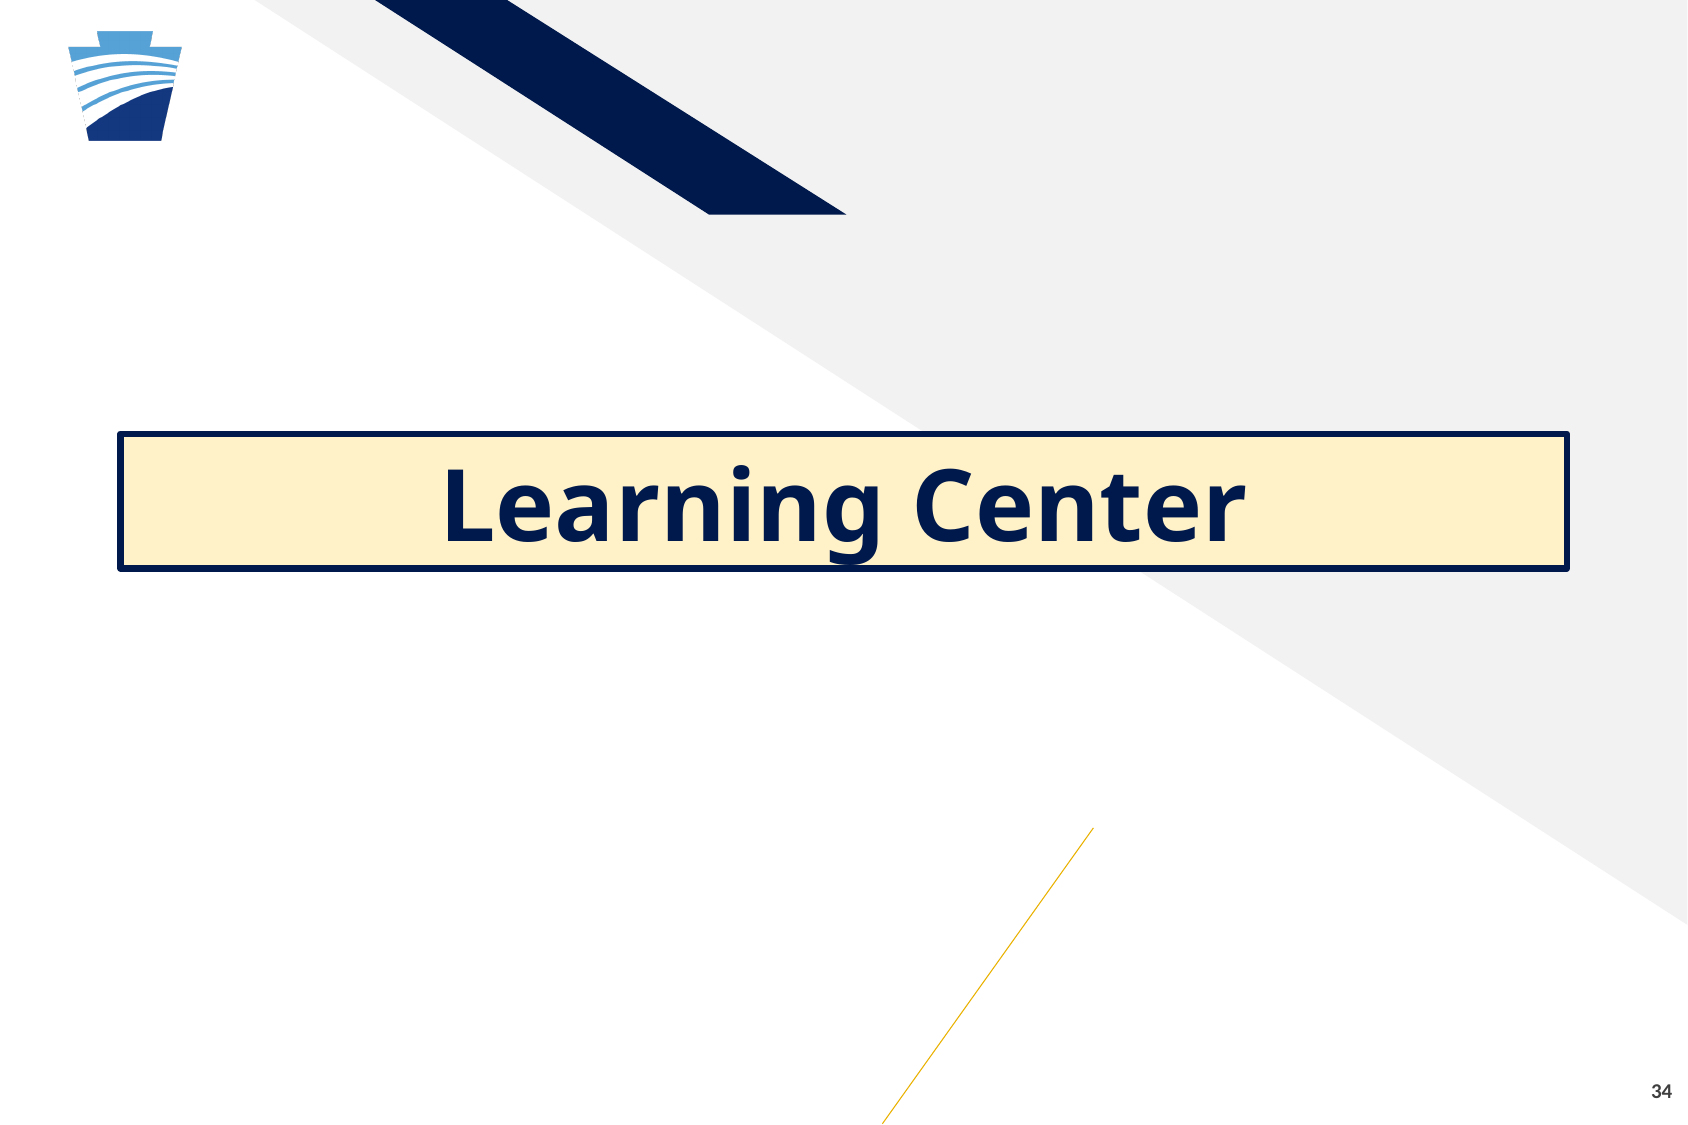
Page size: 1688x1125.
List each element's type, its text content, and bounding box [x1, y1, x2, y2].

picture [54, 15, 194, 156]
slide_number 34 [1585, 1060, 1688, 1121]
text_box Learning Center [120, 433, 1567, 569]
